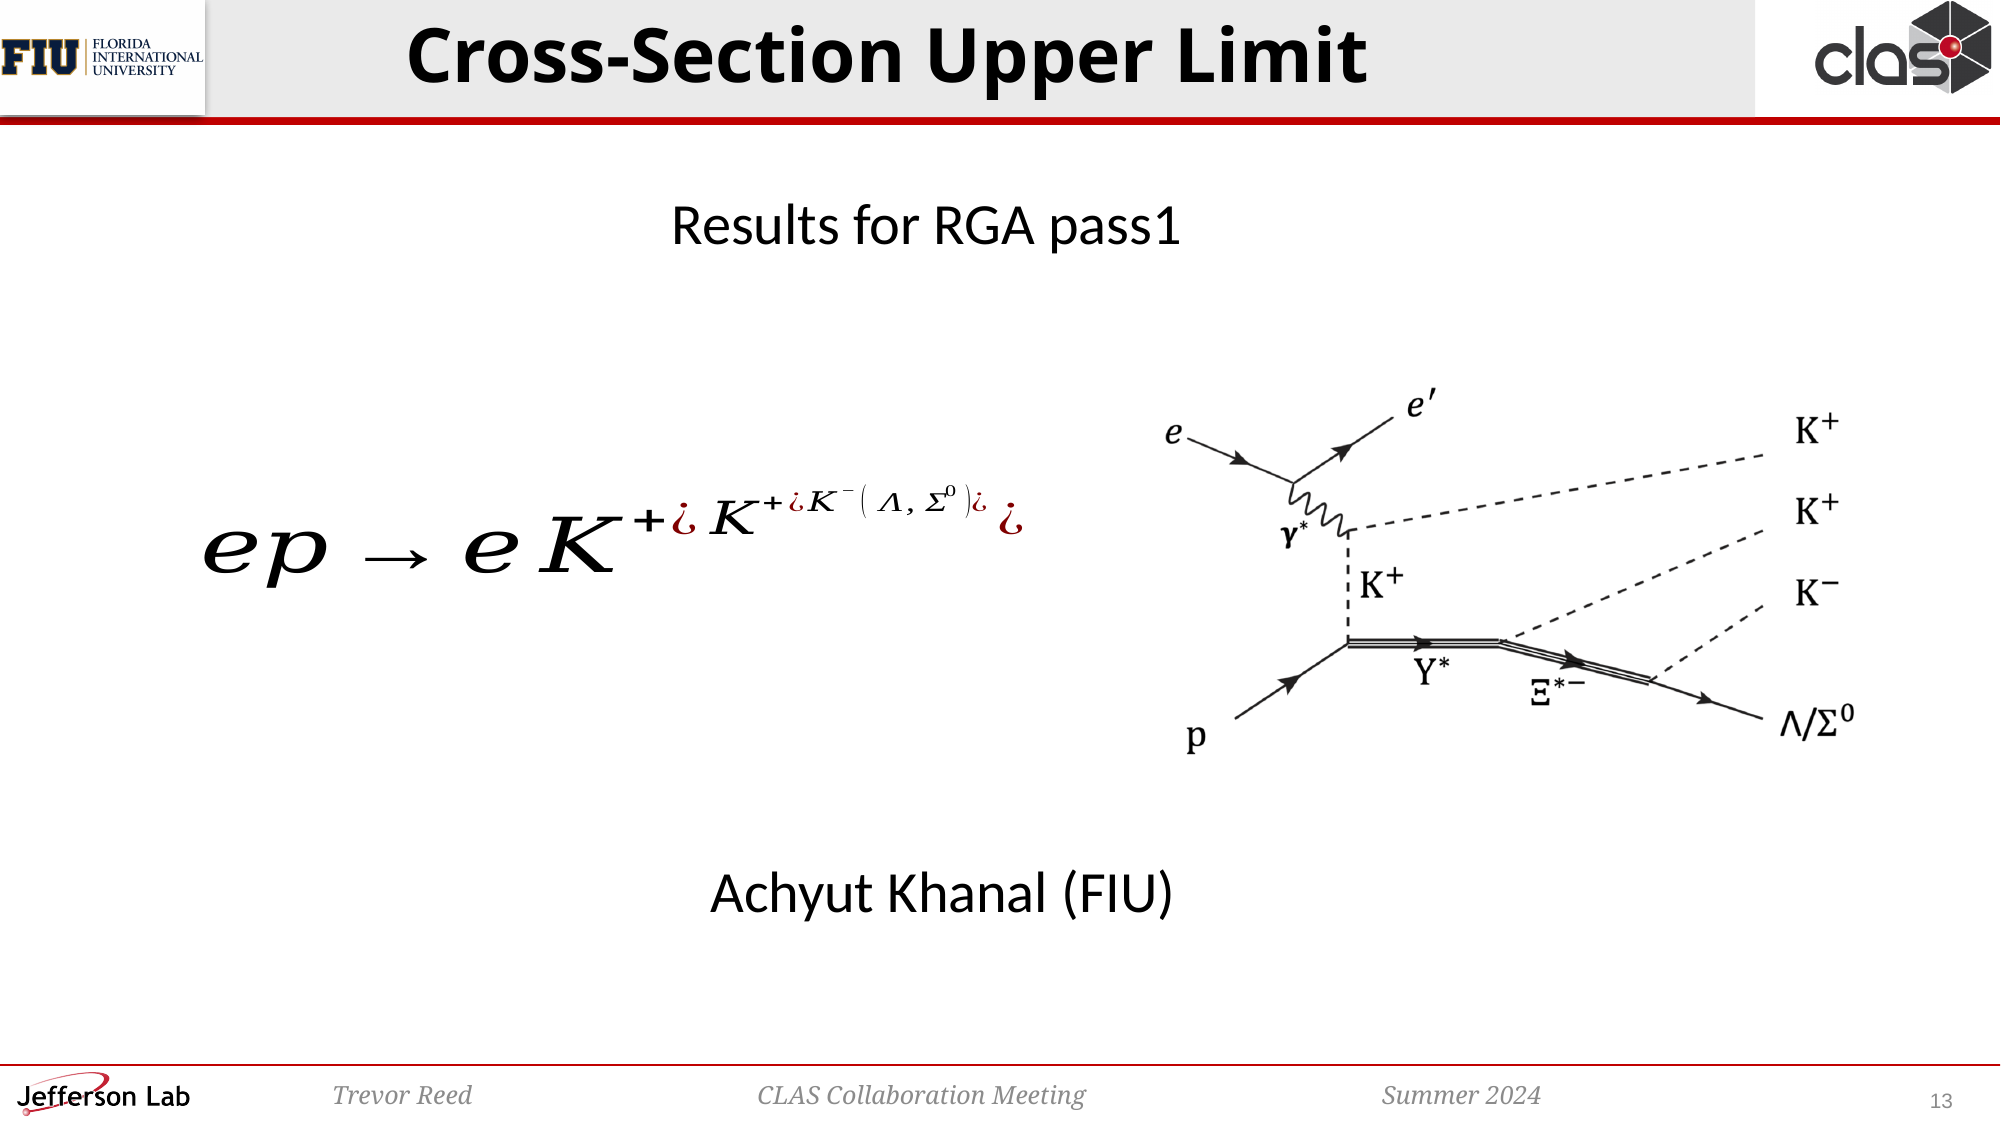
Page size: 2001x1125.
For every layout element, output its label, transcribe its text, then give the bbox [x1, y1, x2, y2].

picture [15, 1066, 201, 1125]
subtitle Achyut Khanal (FIU) [695, 854, 1247, 972]
picture [0, 0, 205, 115]
slide_number 13 [1882, 1075, 2000, 1125]
footer Trevor Reed CLAS Collaboration Meeting Summer 2024 [317, 1075, 1861, 1115]
text_box Results for RGA pass1 [656, 178, 1207, 264]
picture [1087, 325, 1930, 815]
picture [1815, 0, 1993, 95]
